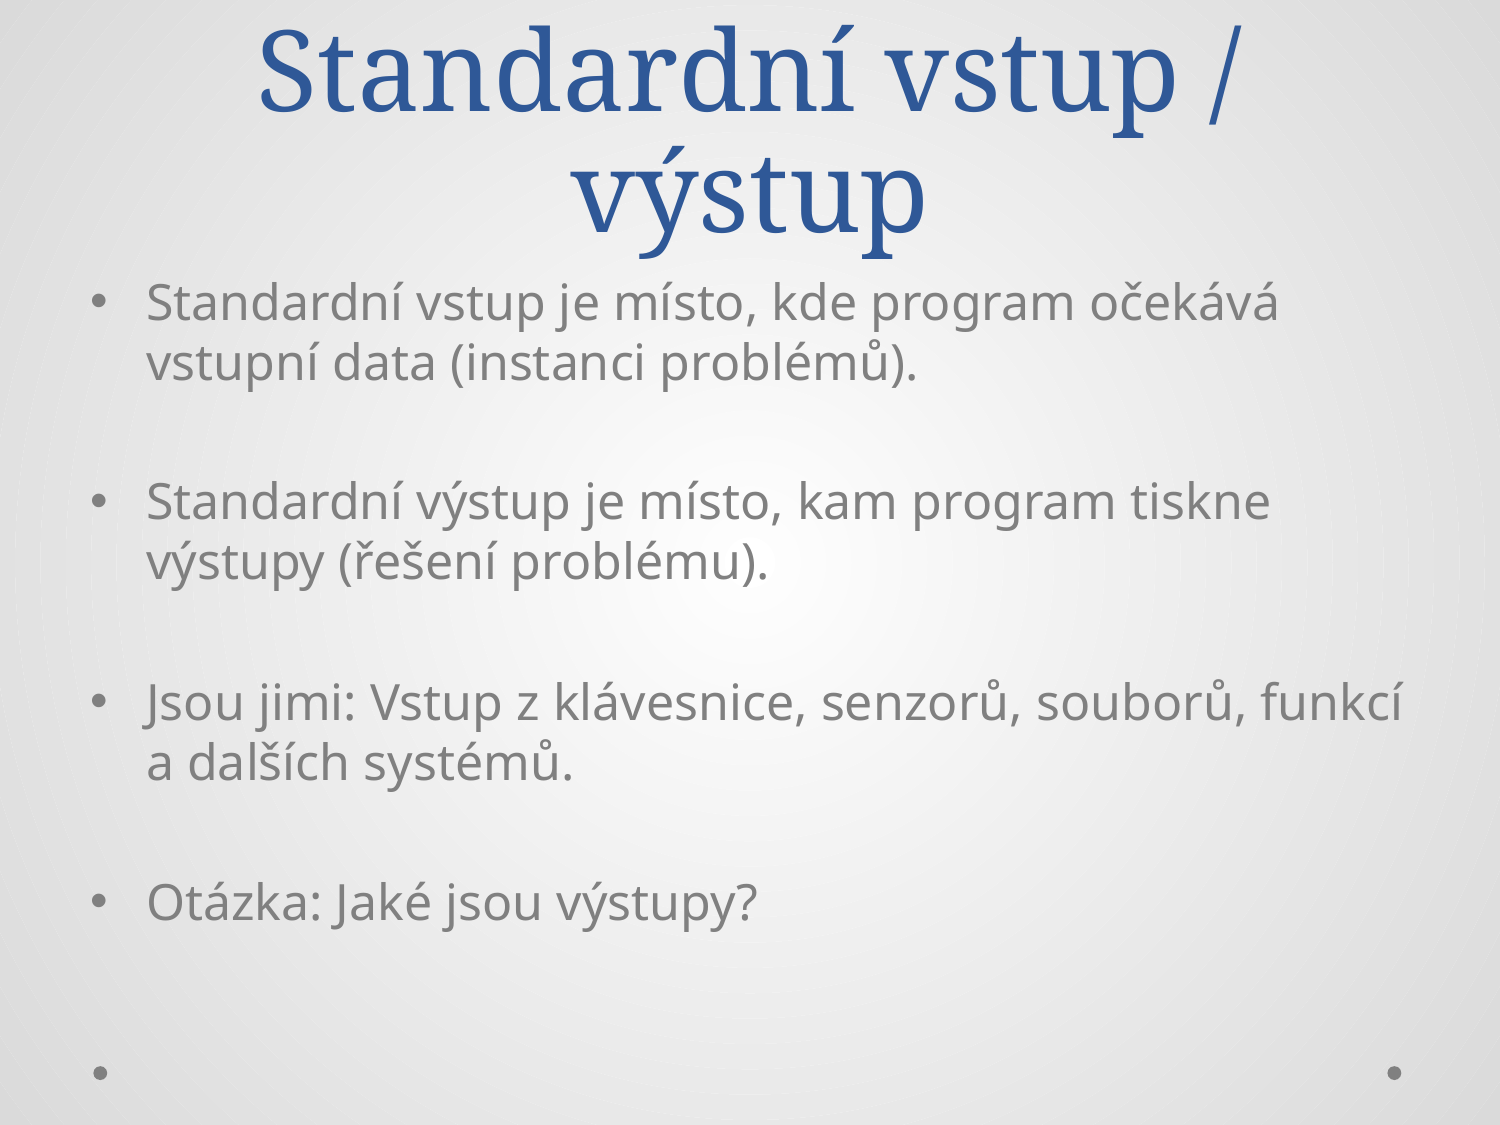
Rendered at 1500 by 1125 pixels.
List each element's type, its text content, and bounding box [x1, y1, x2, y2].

list Standardní vstup je místo, kde program očekává vstupní data (instanci problémů). Standardní výstup je místo, kam program tiskne výstupy (řešení problému). Jsou jimi: Vstup z klávesnice, senzorů, souborů, funkcí a dalších systémů. Otázka: Jaké jsou výstupy? [75, 262, 1425, 1005]
title Standardní vstup / výstup [75, 0, 1425, 262]
